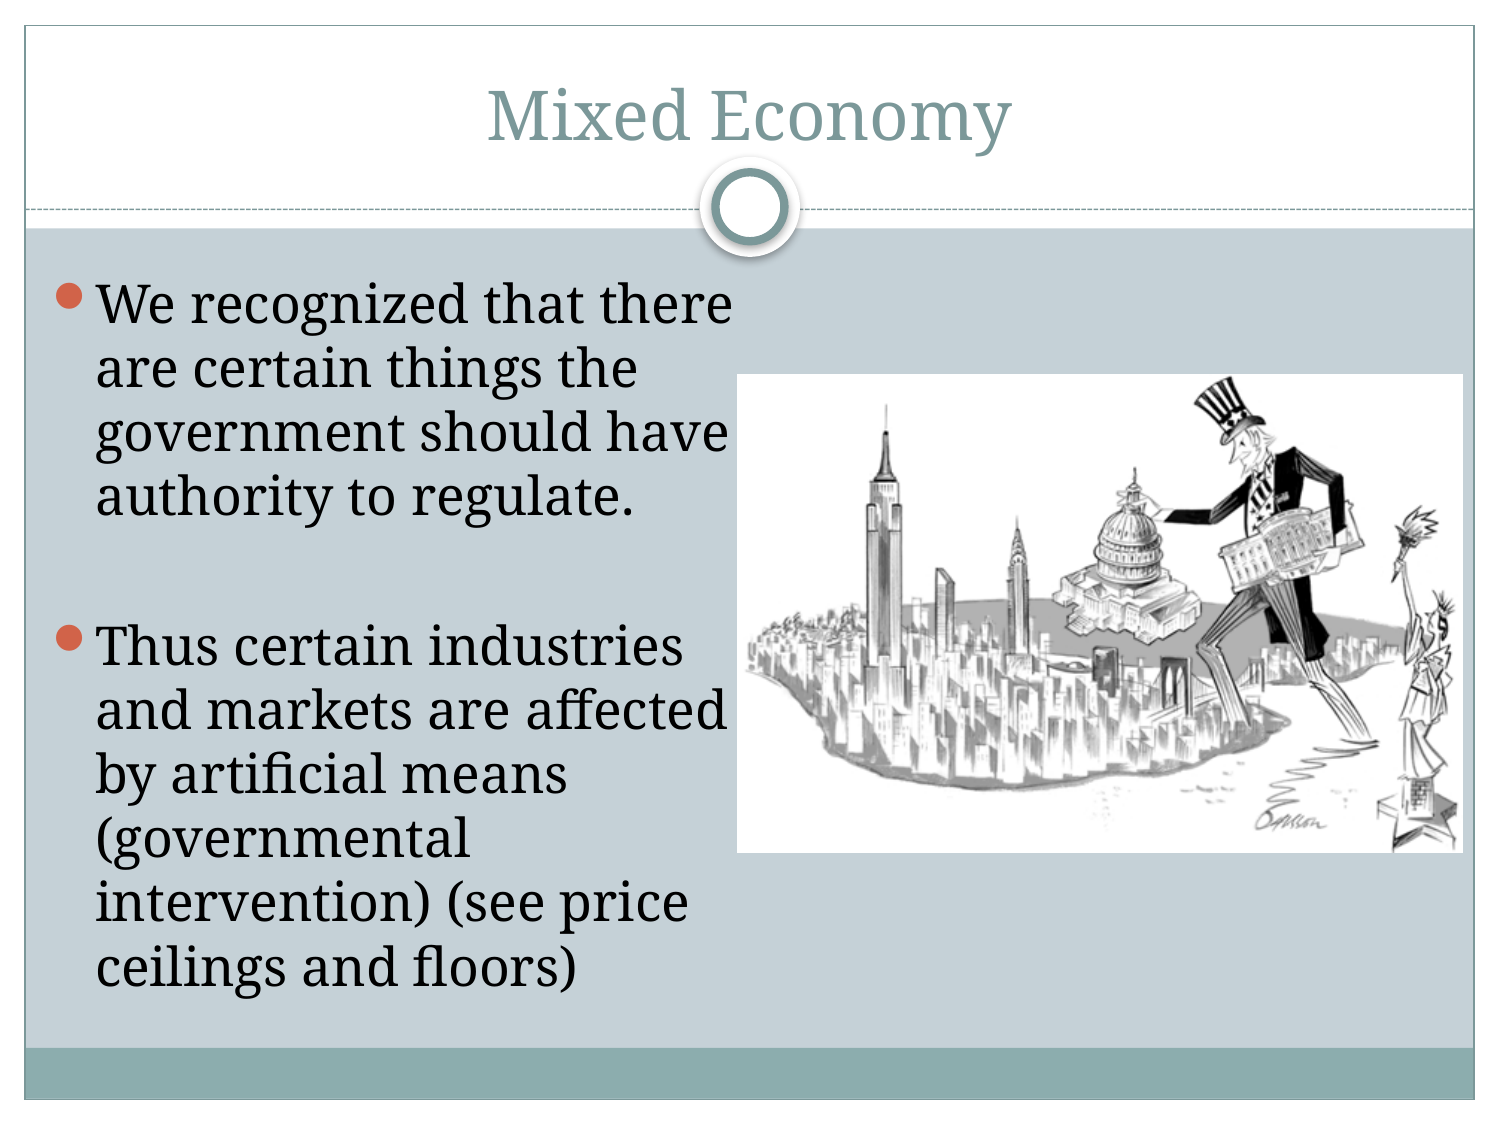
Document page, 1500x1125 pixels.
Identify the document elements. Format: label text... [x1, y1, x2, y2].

picture [737, 374, 1463, 854]
list We recognized that there are certain things the government should have authority to regulate. Thus certain industries and markets are affected by artificial means (governmental intervention) (see price ceilings and floors) [37, 262, 751, 1013]
title Mixed Economy [49, 37, 1450, 162]
